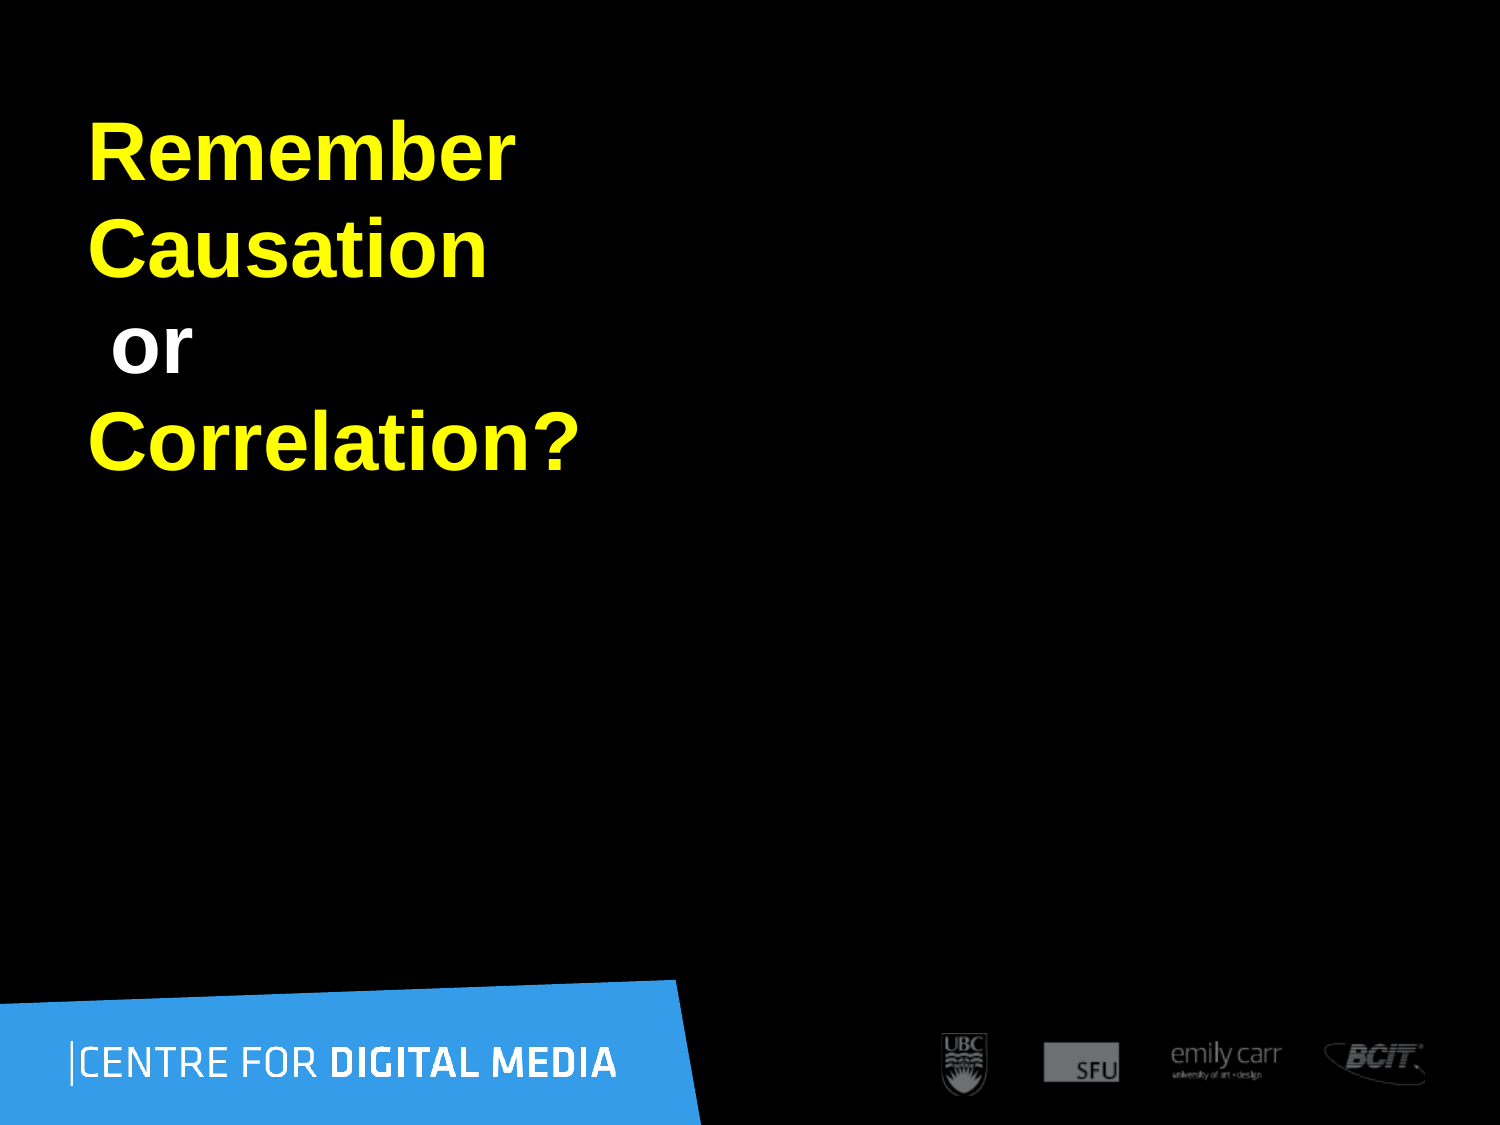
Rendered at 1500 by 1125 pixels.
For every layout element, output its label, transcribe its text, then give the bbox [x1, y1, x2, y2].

list Remember Causation or Correlation? [75, 104, 1425, 940]
